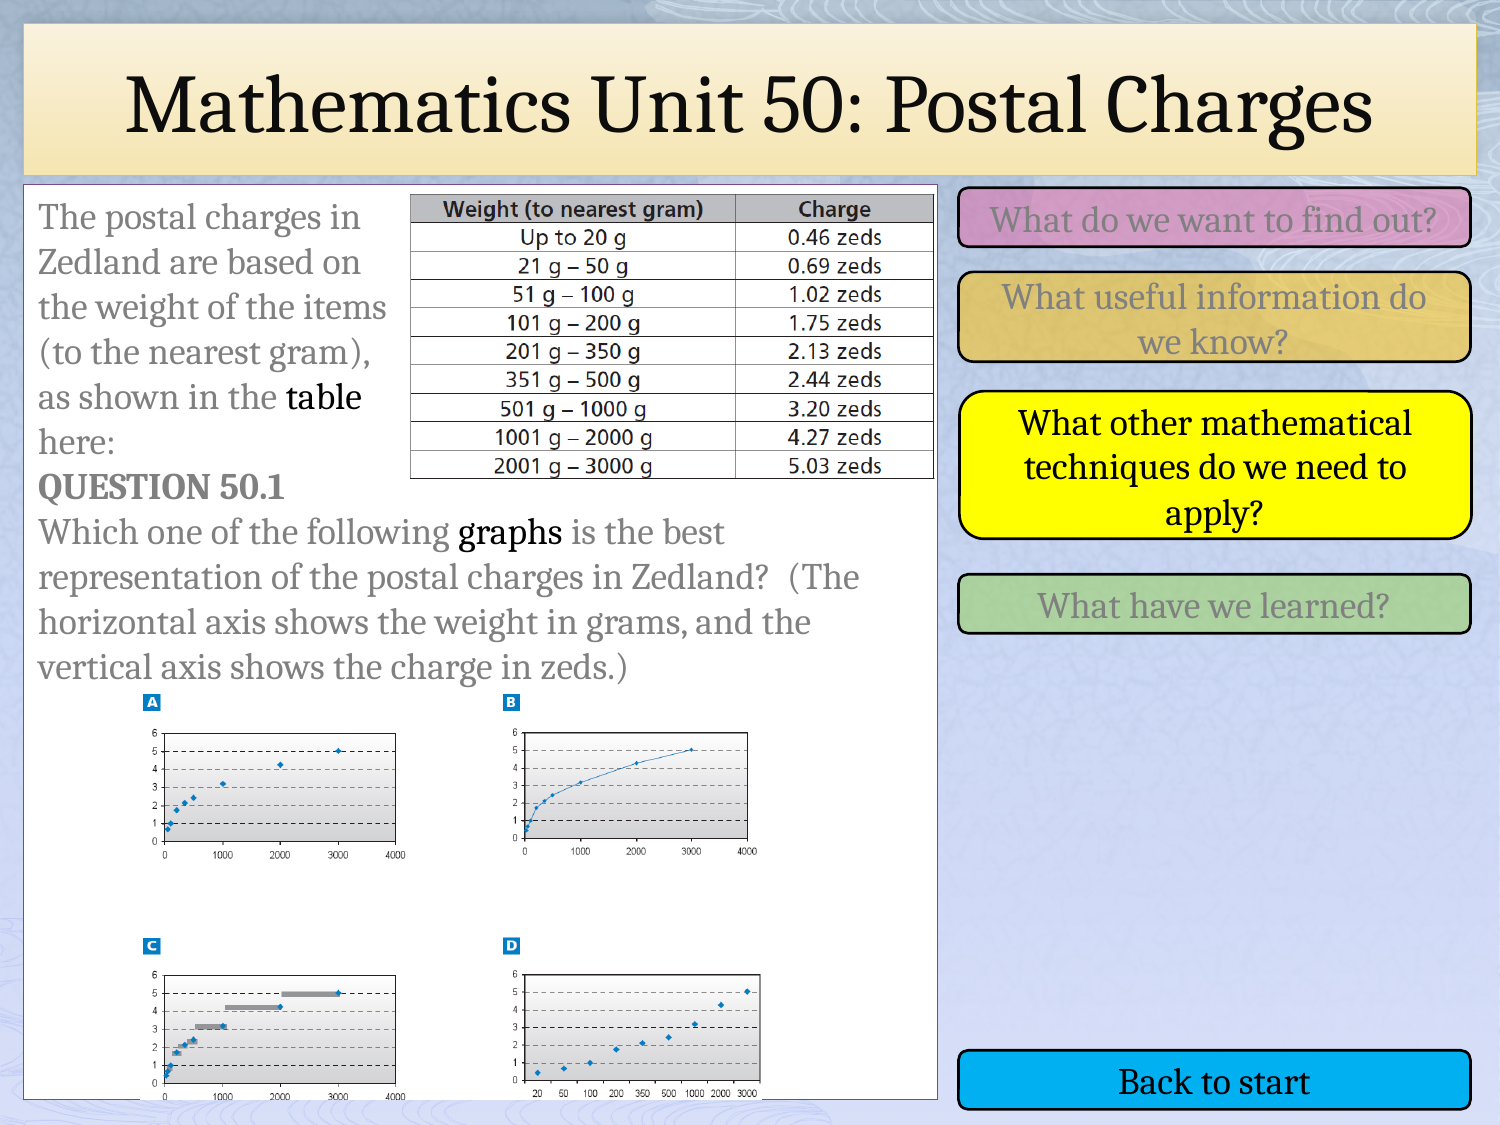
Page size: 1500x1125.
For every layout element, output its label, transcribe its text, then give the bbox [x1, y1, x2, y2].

text_box What do we want to find out? [957, 186, 1472, 249]
text_box What have we learned? [957, 572, 1472, 635]
picture [140, 692, 762, 1101]
text_box Back to start [957, 1048, 1472, 1111]
text_box What useful information do we know? [957, 270, 1472, 364]
picture [407, 191, 935, 481]
text_box What other mathematical techniques do we need to apply? [958, 389, 1473, 541]
text_box The postal charges in Zedland are based on the weight of the items (to the nearest gram), as shown in the table here: QUESTION 50.1 Which one of the following graphs is the best representation of the postal charges in Zedland? (The horizontal axis shows the weight in grams, and the vertical axis shows the charge in zeds.) [23, 184, 938, 1100]
title Mathematics Unit 50: Postal Charges [23, 23, 1477, 176]
